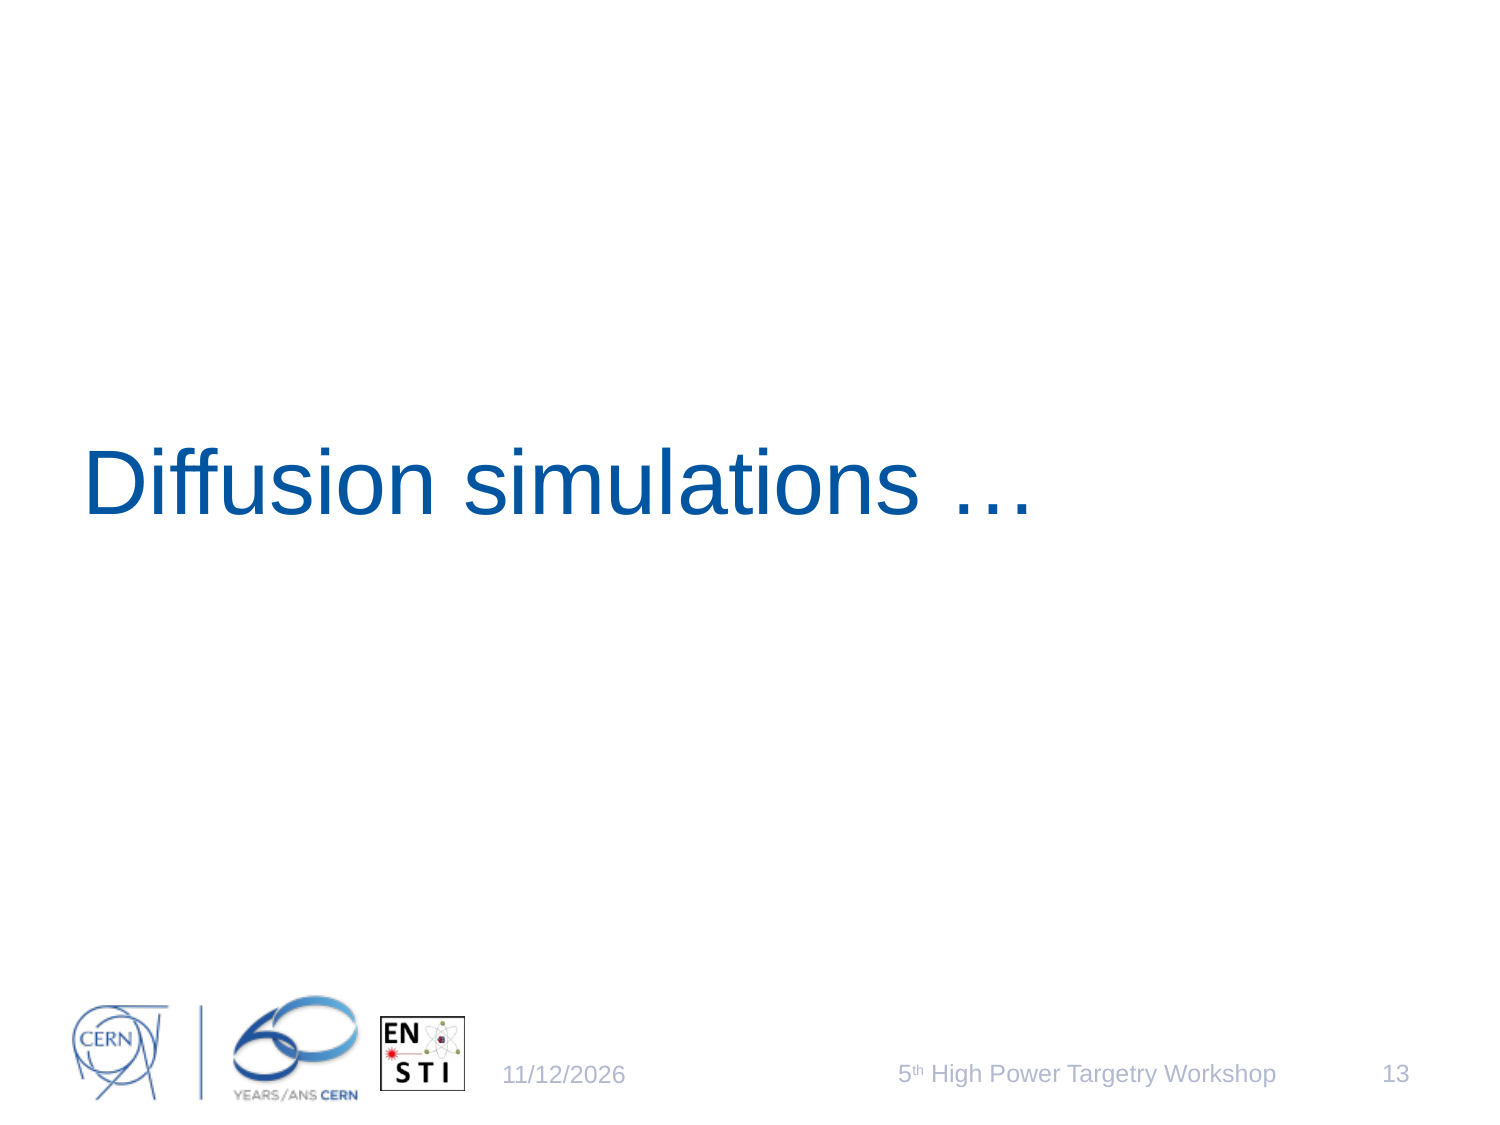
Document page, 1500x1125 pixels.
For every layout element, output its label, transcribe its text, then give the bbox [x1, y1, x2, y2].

picture [49, 982, 465, 1125]
slide_number 13 [1342, 1042, 1425, 1103]
footer 5th High Power Targetry Workshop [850, 1042, 1326, 1103]
title Diffusion simulations … [75, 401, 1500, 556]
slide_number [487, 1043, 838, 1104]
